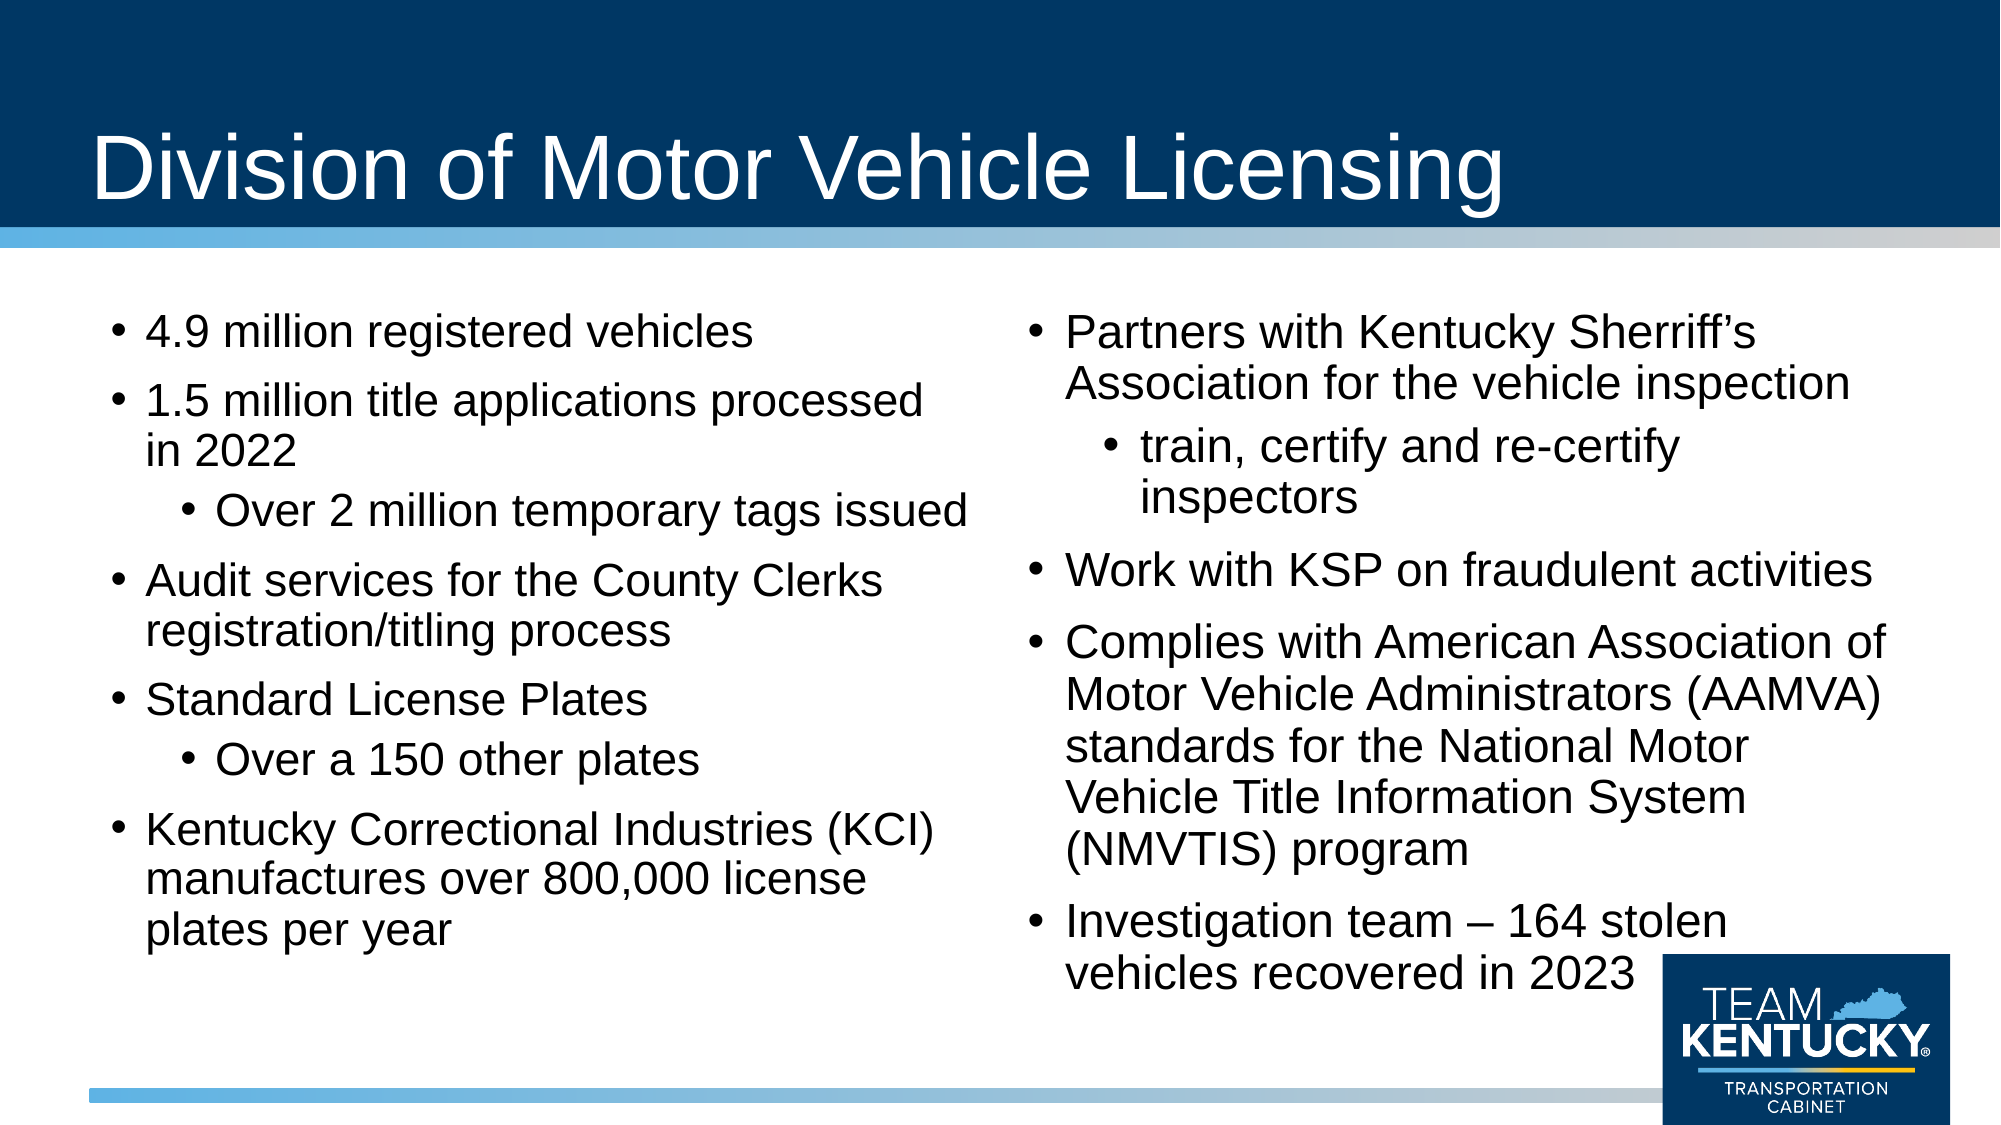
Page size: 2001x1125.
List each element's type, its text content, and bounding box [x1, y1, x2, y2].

title Division of Motor Vehicle Licensing [0, 0, 2000, 228]
list Partners with Kentucky Sherriff’s Association for the vehicle inspection train, certify and re-certify inspectors Work with KSP on fraudulent activities Complies with American Association of Motor Vehicle Administrators (AAMVA) standards for the National Motor Vehicle Title Information System (NMVTIS) program Investigation team – 164 stolen vehicles recovered in 2023 [1012, 299, 1917, 1065]
list 4.9 million registered vehicles 1.5 million title applications processed in 2022 Over 2 million temporary tags issued Audit services for the County Clerks registration/titling process Standard License Plates Over a 150 other plates Kentucky Correctional Industries (KCI) manufactures over 800,000 license plates per year [95, 299, 988, 1014]
picture [1673, 974, 1938, 1125]
